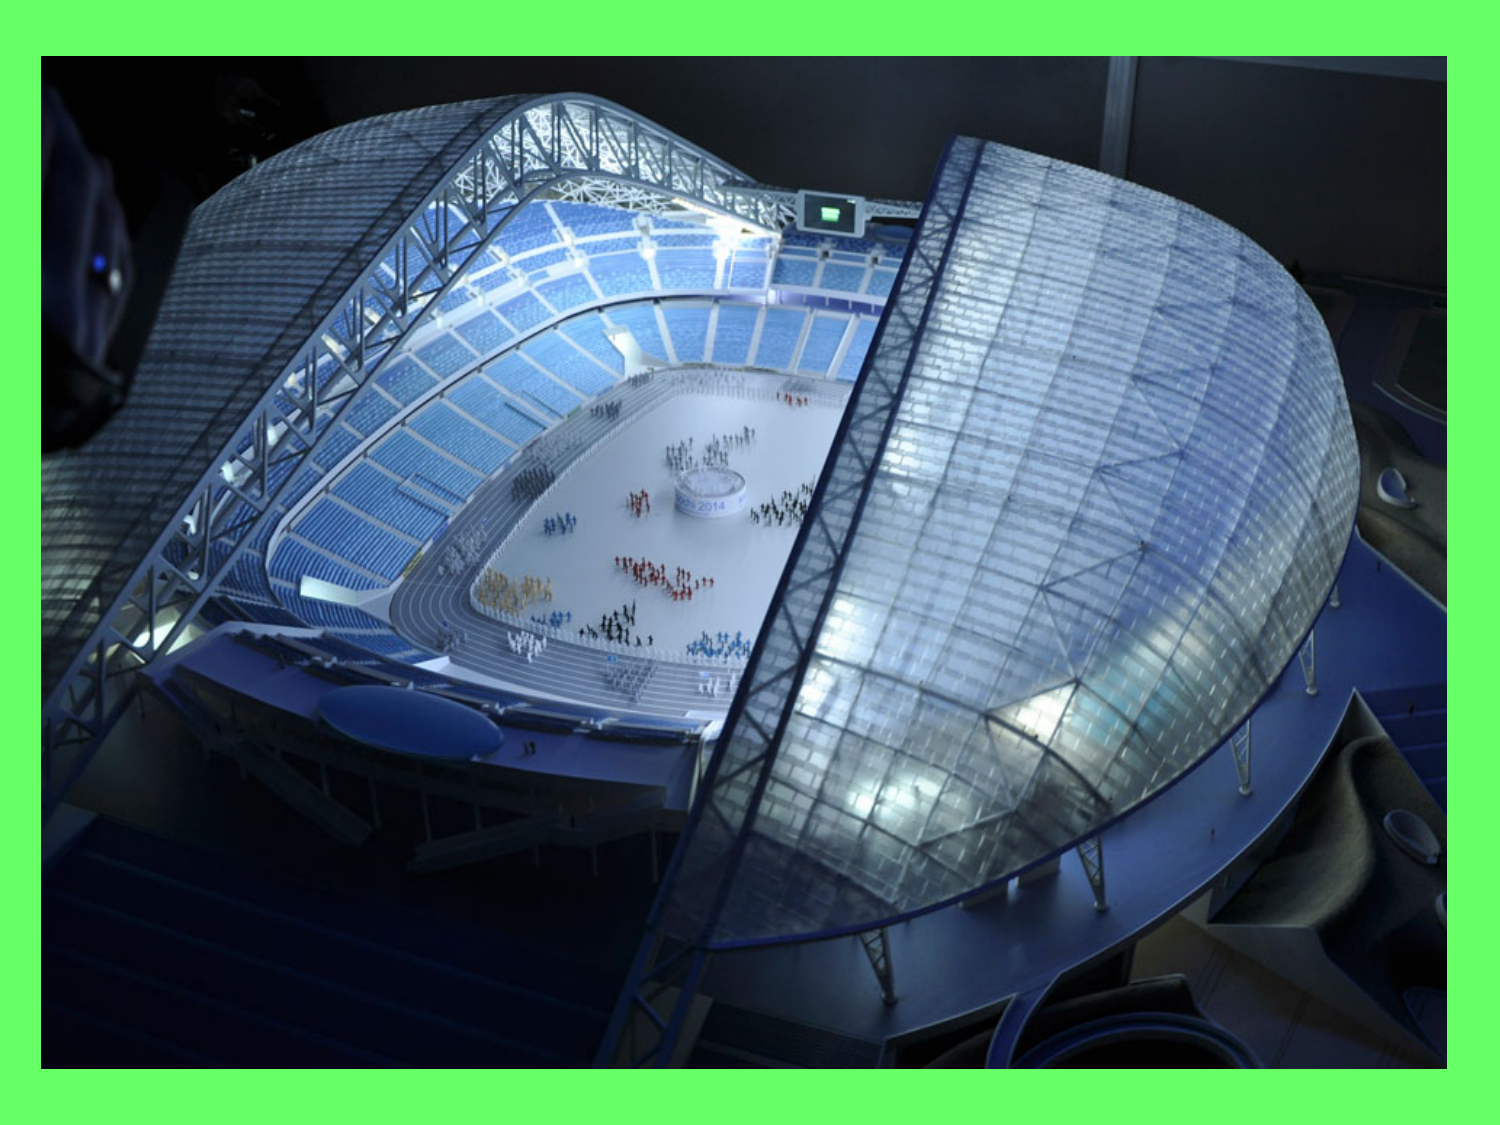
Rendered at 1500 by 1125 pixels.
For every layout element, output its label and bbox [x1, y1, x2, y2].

picture [41, 56, 1448, 1069]
